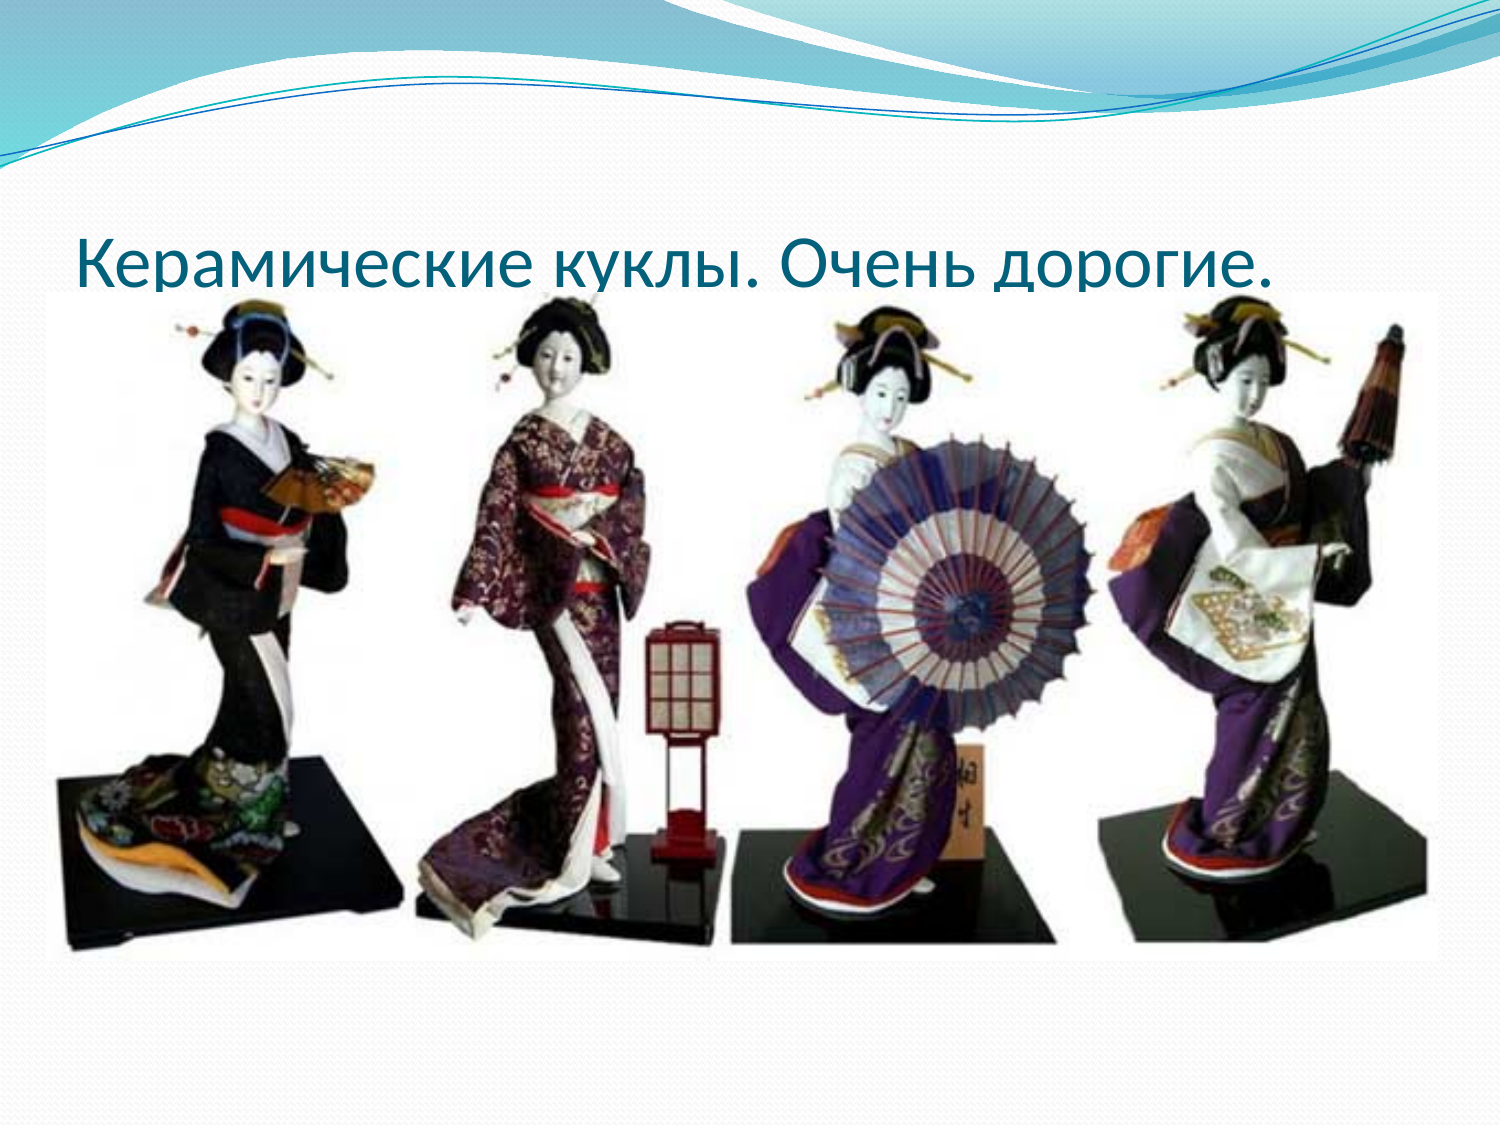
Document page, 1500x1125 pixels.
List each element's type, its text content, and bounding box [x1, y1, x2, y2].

picture [46, 292, 1439, 962]
title Керамические куклы. Очень дорогие. [75, 115, 1425, 292]
